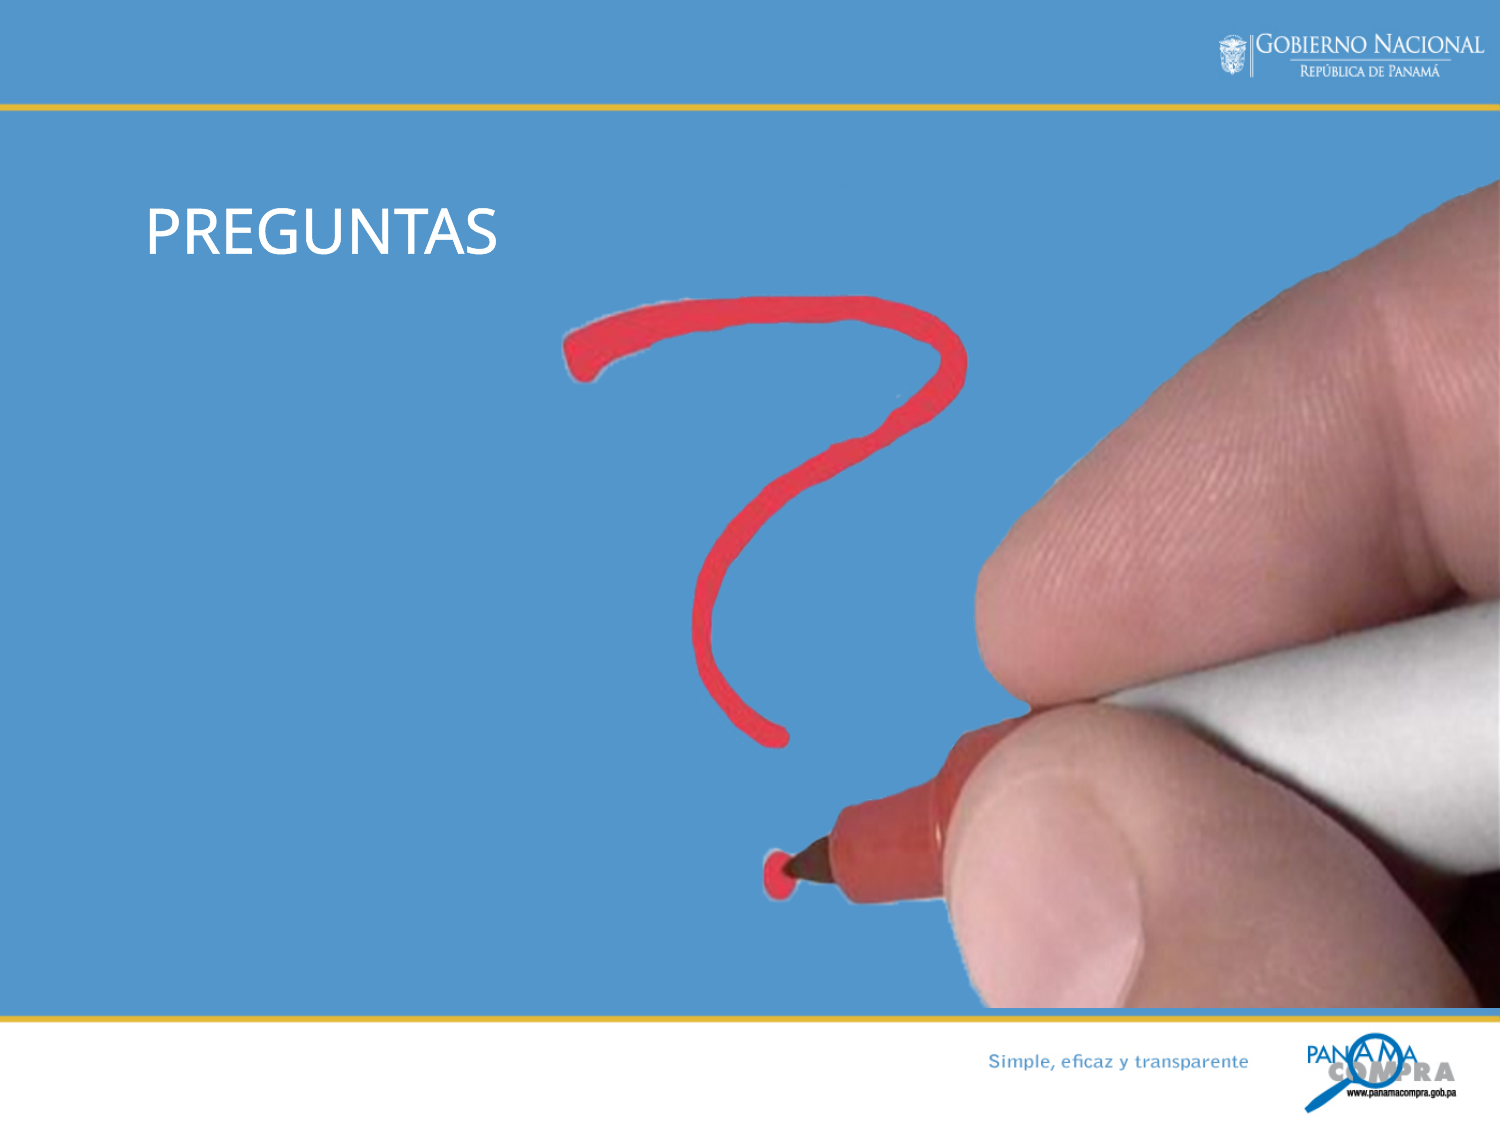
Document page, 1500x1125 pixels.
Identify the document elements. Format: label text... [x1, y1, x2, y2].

picture [0, 0, 1500, 1125]
title PREGUNTAS [128, 187, 521, 270]
